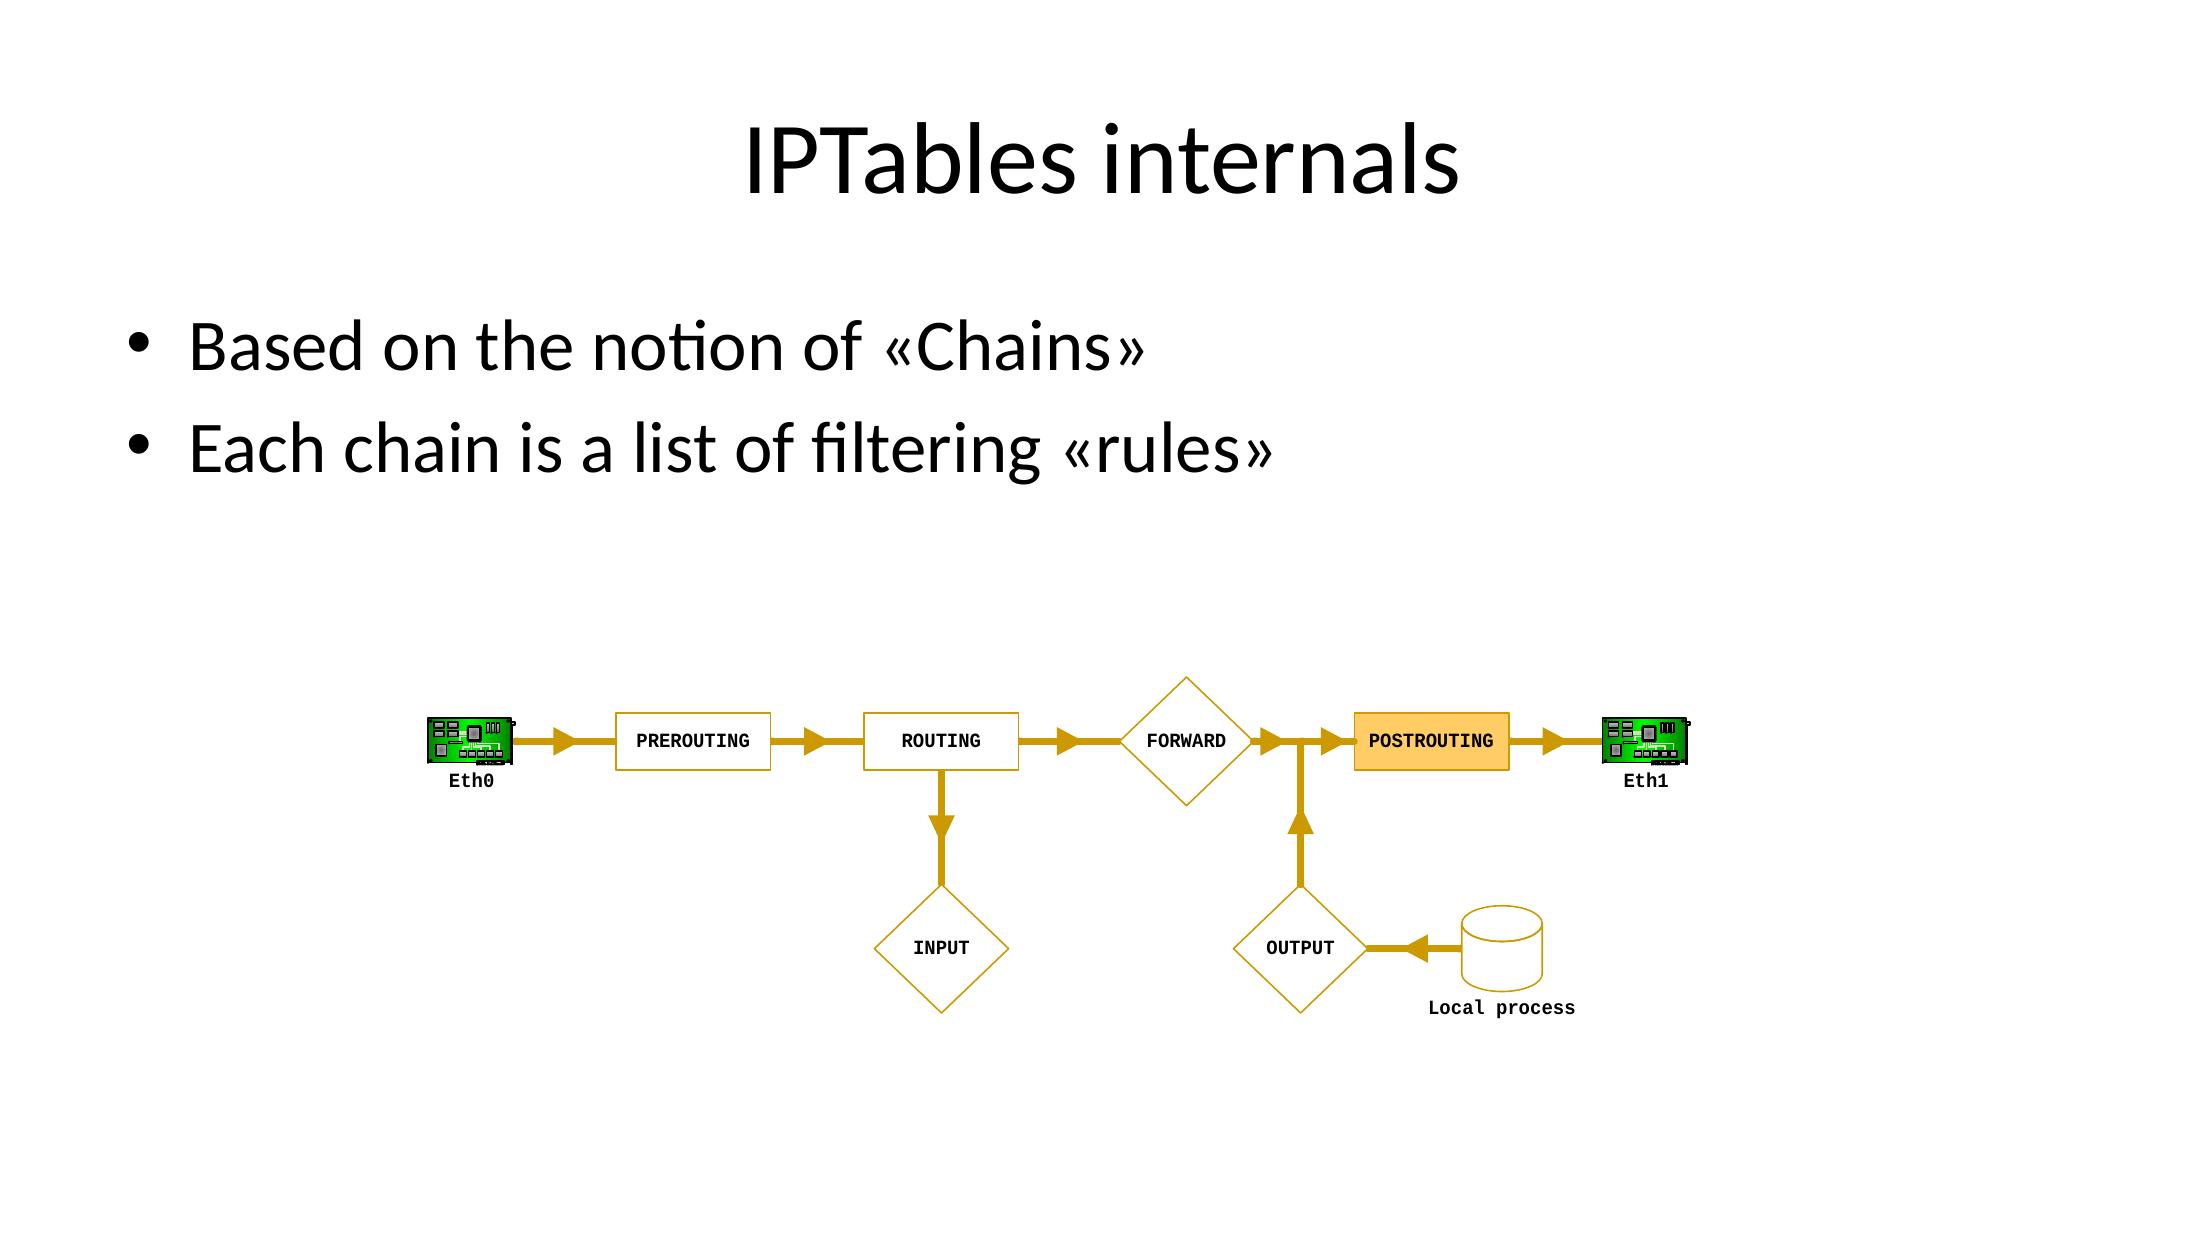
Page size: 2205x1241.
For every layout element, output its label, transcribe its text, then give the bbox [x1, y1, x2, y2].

picture [424, 673, 1694, 1024]
title IPTables internals [110, 49, 2095, 257]
list Based on the notion of «Chains» Each chain is a list of filtering «rules» [110, 289, 2095, 1108]
